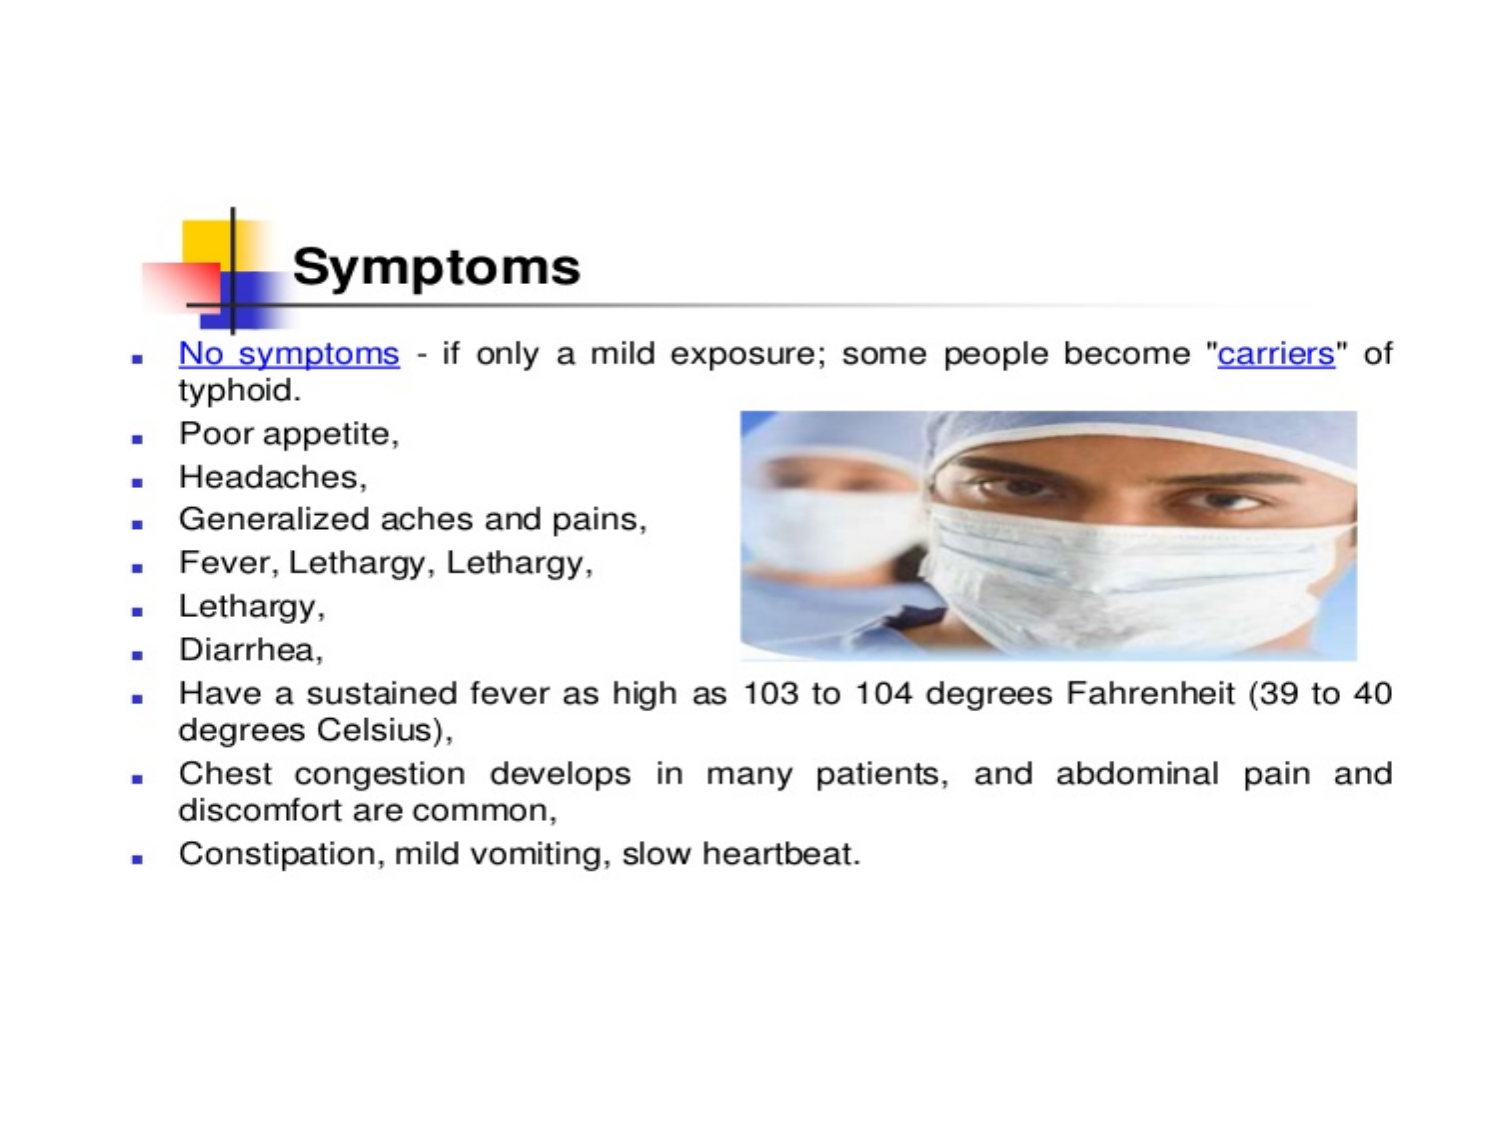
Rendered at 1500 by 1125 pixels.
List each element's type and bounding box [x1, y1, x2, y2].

picture [124, 87, 1401, 922]
